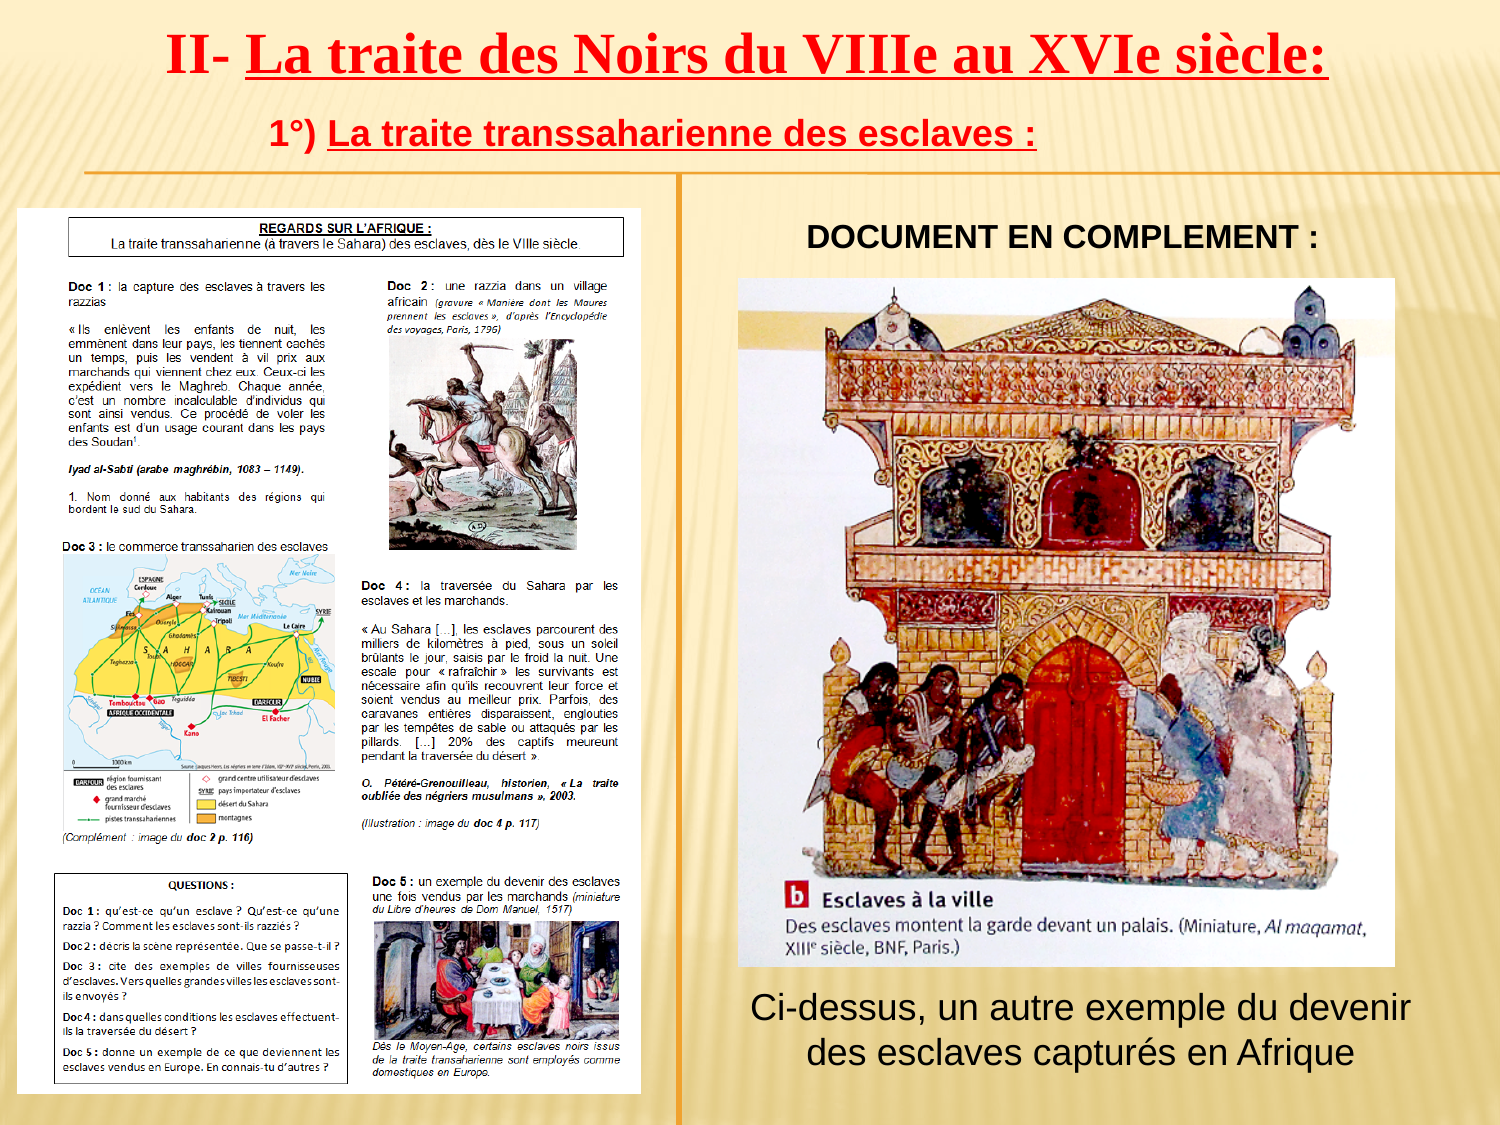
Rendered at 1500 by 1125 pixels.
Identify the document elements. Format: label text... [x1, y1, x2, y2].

picture [17, 207, 641, 1095]
picture [737, 278, 1396, 967]
text_box 1°) La traite transsaharienne des esclaves : [253, 101, 1500, 162]
text_box DOCUMENT EN COMPLEMENT : [726, 208, 1400, 263]
text_box Ci-dessus, un autre exemple du devenir des esclaves capturés en Afrique [702, 975, 1459, 1081]
text_box II- La traite des Noirs du VIIIe au XVIe siècle: [17, 7, 1477, 93]
